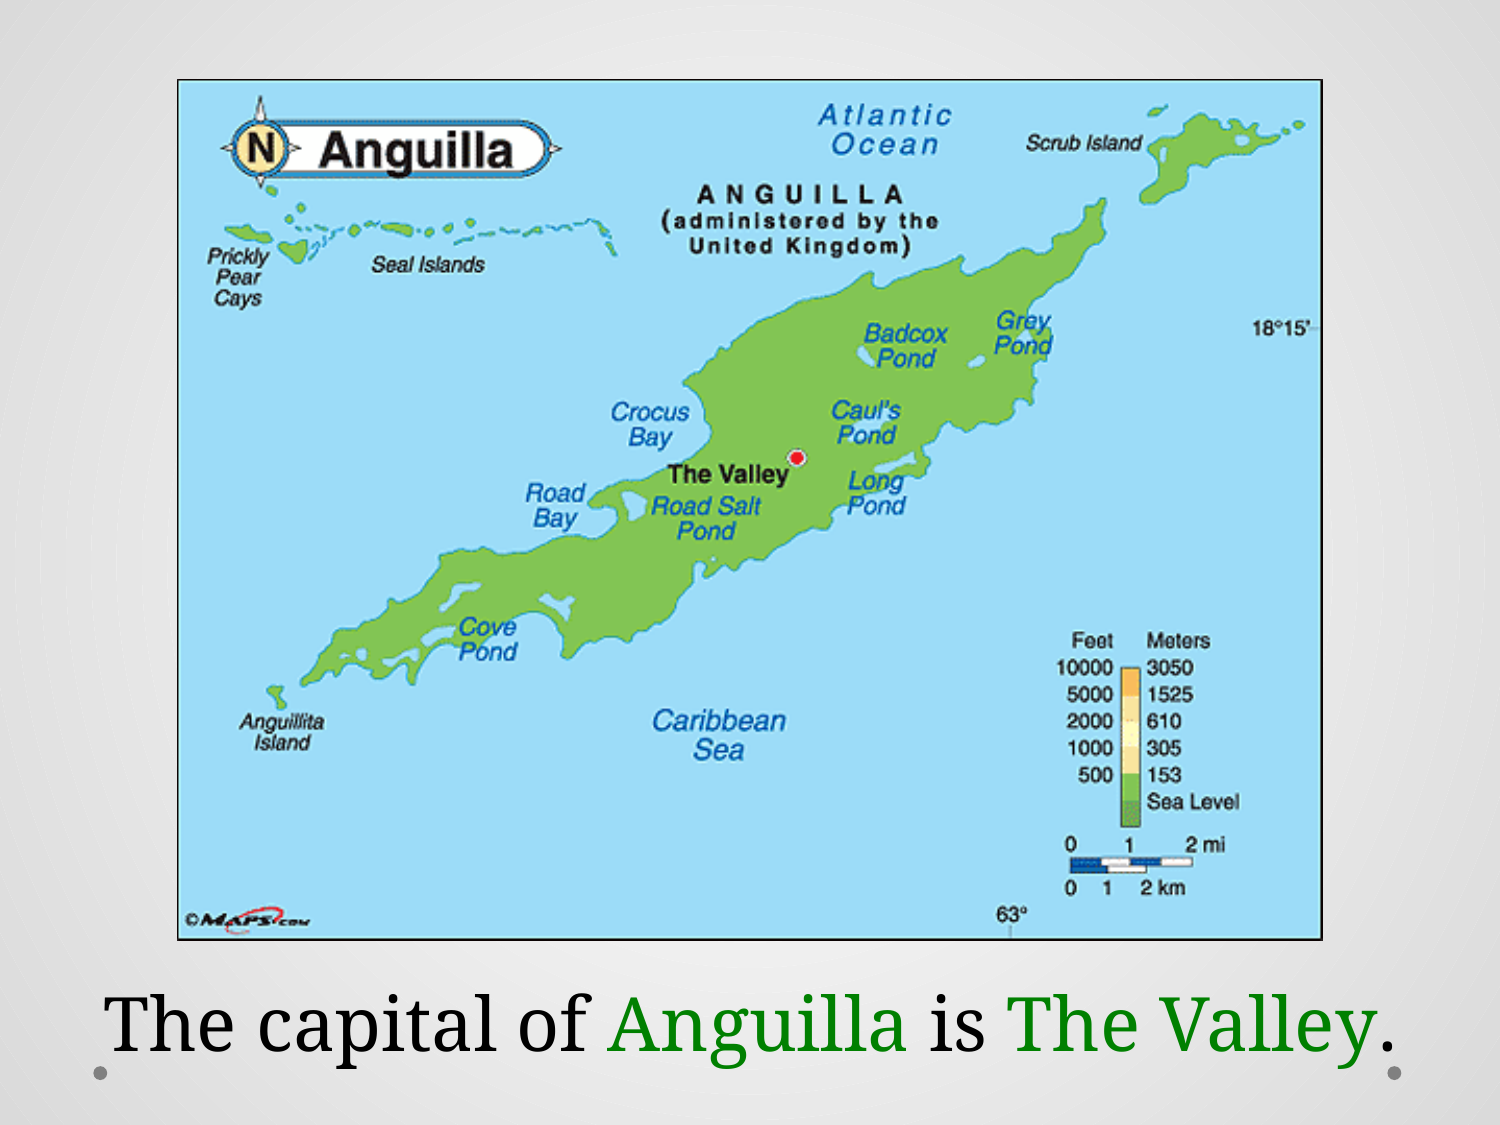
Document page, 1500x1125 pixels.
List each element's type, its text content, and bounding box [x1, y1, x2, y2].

picture [176, 79, 1324, 941]
text_box The capital of Anguilla is The Valley. [0, 969, 1500, 1074]
